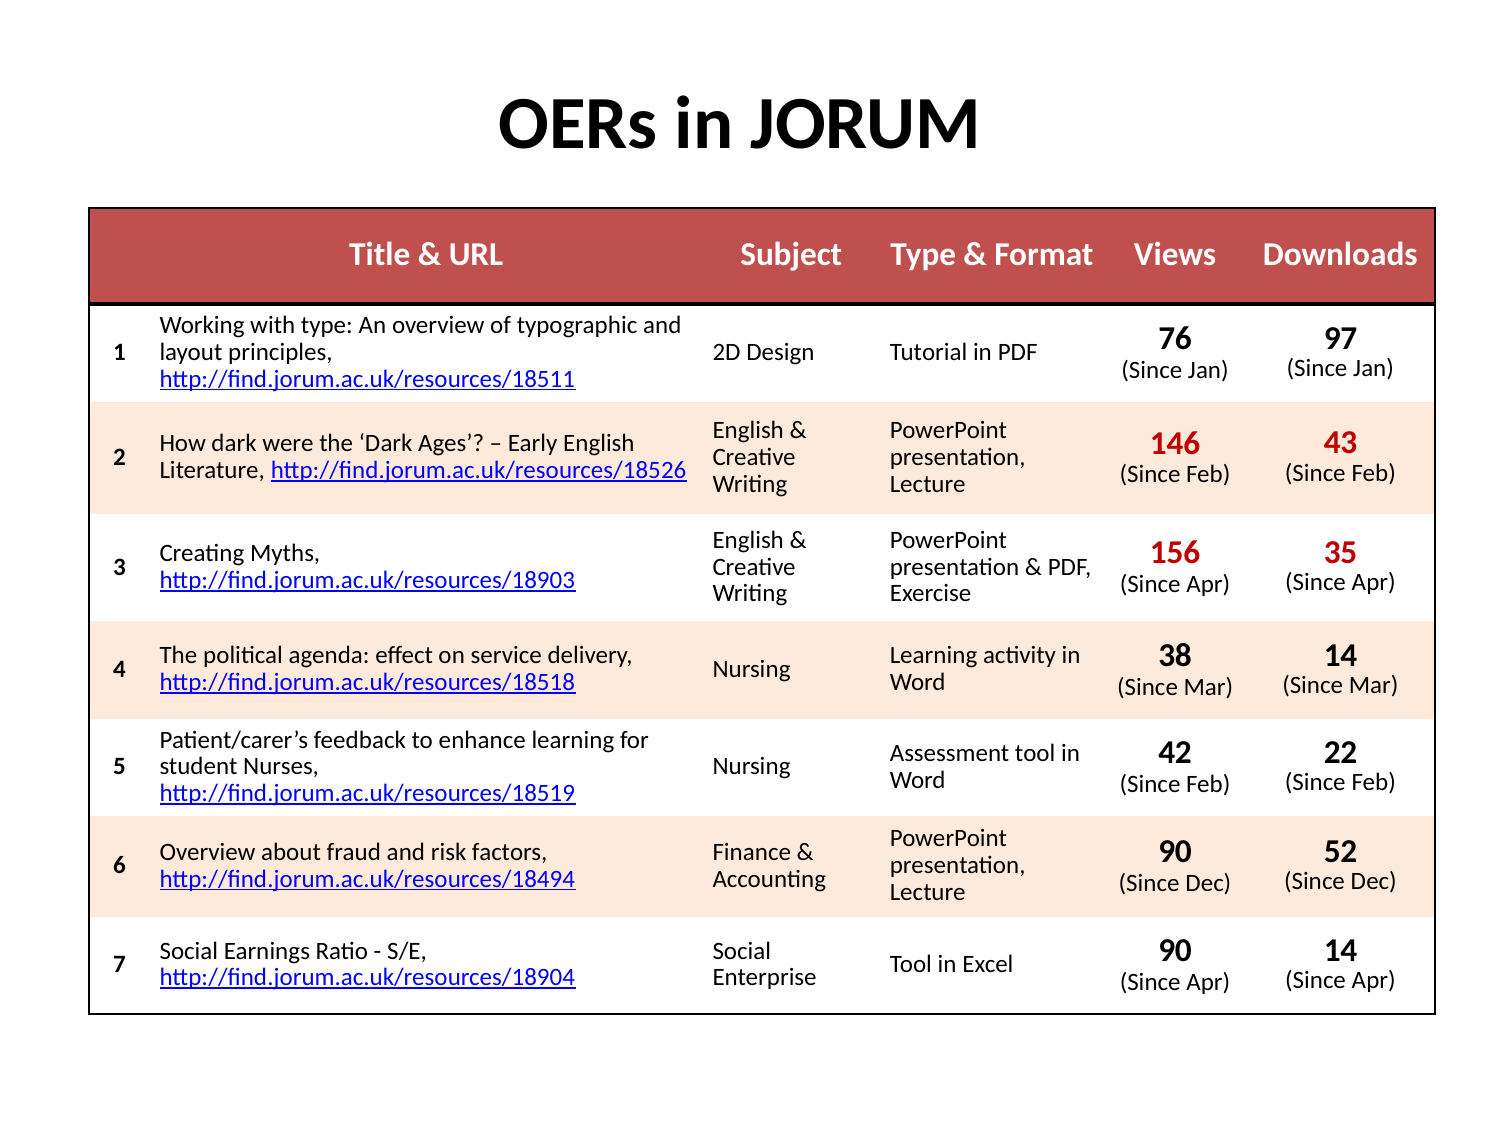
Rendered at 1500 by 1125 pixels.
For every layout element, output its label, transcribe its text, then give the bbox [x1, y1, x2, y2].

table_header Views [1104, 209, 1246, 302]
table_cell 22 (Since Feb) [1246, 719, 1434, 816]
table_cell 42 (Since Feb) [1104, 719, 1246, 816]
table_cell Creating Myths, http://find.jorum.ac.uk/resources/18903 [150, 514, 703, 621]
table_cell 76 (Since Jan) [1104, 306, 1246, 402]
table_cell PowerPoint presentation & PDF, Exercise [880, 514, 1104, 621]
table_cell 3 [90, 514, 150, 621]
table_cell PowerPoint presentation, Lecture [880, 816, 1104, 917]
text_box OERs in JORUM [64, 66, 1415, 206]
table_header Type & Format [880, 209, 1104, 302]
table_cell 2D Design [703, 306, 880, 402]
table_cell Assessment tool in Word [880, 719, 1104, 816]
table_cell Tutorial in PDF [880, 306, 1104, 402]
table_cell The political agenda: effect on service delivery, http://find.jorum.ac.uk/resources/18518 [150, 621, 703, 719]
table_cell 97 (Since Jan) [1246, 306, 1434, 402]
table_cell Learning activity in Word [880, 621, 1104, 719]
table_cell 6 [90, 816, 150, 917]
table_cell Patient/carer’s feedback to enhance learning for student Nurses, http://find.jorum.ac.uk/resources/18519 [150, 719, 703, 816]
table_cell 5 [90, 719, 150, 816]
table_cell 14 (Since Mar) [1246, 621, 1434, 719]
table_cell 156 (Since Apr) [1104, 514, 1246, 621]
table_cell 1 [90, 306, 150, 402]
table_cell 4 [90, 621, 150, 719]
table_cell English & Creative Writing [703, 402, 880, 514]
table_cell Finance & Accounting [703, 816, 880, 917]
table_cell 43 (Since Feb) [1246, 402, 1434, 514]
table_header Subject [703, 209, 880, 302]
table_cell Nursing [703, 719, 880, 816]
table_cell English & Creative Writing [703, 514, 880, 621]
table_header Downloads [1246, 209, 1434, 302]
table_header Title & URL [150, 209, 703, 302]
table_cell 14 (Since Apr) [1246, 917, 1434, 1013]
table_cell Social Enterprise [703, 917, 880, 1013]
table_cell How dark were the ‘Dark Ages’? – Early English Literature, http://find.jorum.ac.uk/resources/18526 [150, 402, 703, 514]
table_cell 35 (Since Apr) [1246, 514, 1434, 621]
table_cell 38 (Since Mar) [1104, 621, 1246, 719]
table_cell Nursing [703, 621, 880, 719]
table_cell 52 (Since Dec) [1246, 816, 1434, 917]
table_cell Working with type: An overview of typographic and layout principles, http://find.jorum.ac.uk/resources/18511 [150, 306, 703, 402]
table_cell Social Earnings Ratio - S/E, http://find.jorum.ac.uk/resources/18904 [150, 917, 703, 1013]
table_cell Overview about fraud and risk factors, http://find.jorum.ac.uk/resources/18494 [150, 816, 703, 917]
table_cell PowerPoint presentation, Lecture [880, 402, 1104, 514]
table_cell 90 (Since Apr) [1104, 917, 1246, 1013]
table_cell 146 (Since Feb) [1104, 402, 1246, 514]
table_cell 2 [90, 402, 150, 514]
table_cell 7 [90, 917, 150, 1013]
table_cell 90 (Since Dec) [1104, 816, 1246, 917]
table_cell Tool in Excel [880, 917, 1104, 1013]
table_header [90, 209, 150, 302]
